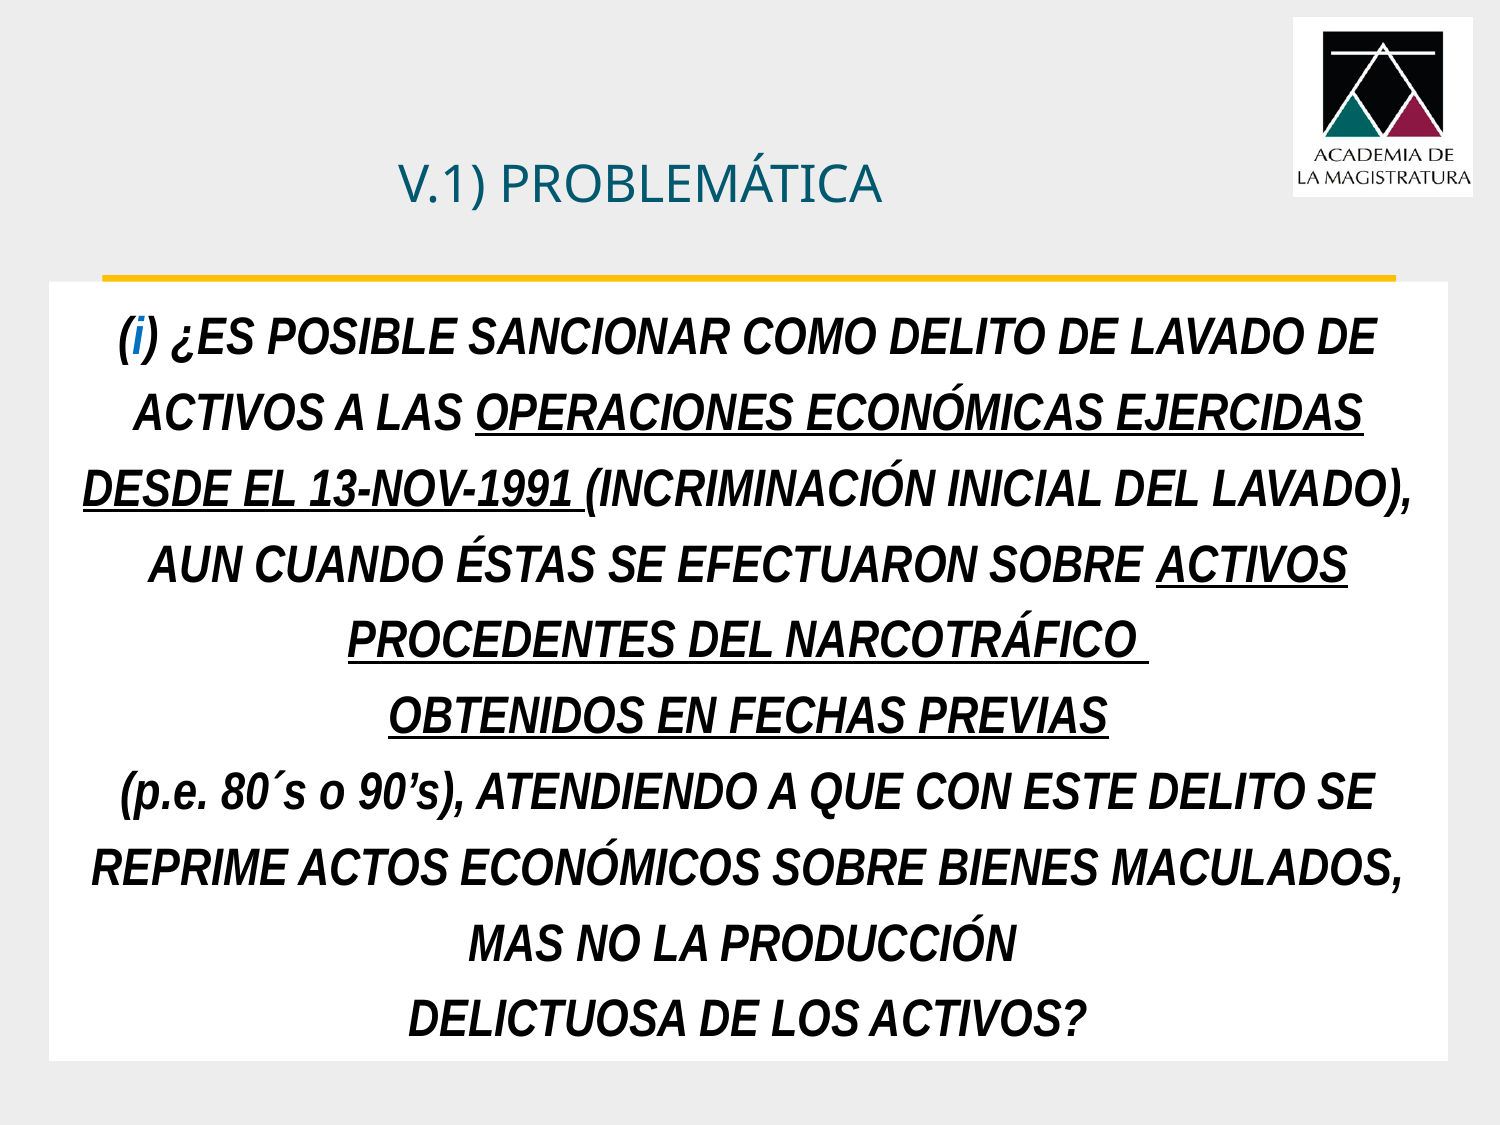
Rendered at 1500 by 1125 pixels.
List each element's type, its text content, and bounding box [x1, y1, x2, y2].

list (i) ¿ES POSIBLE SANCIONAR COMO DELITO DE LAVADO DE ACTIVOS A LAS OPERACIONES ECONÓMICAS EJERCIDAS DESDE EL 13-NOV-1991 (INCRIMINACIÓN INICIAL DEL LAVADO), AUN CUANDO ÉSTAS SE EFECTUARON SOBRE ACTIVOS PROCEDENTES DEL NARCOTRÁFICO OBTENIDOS EN FECHAS PREVIAS (p.e. 80´s o 90’s), ATENDIENDO A QUE CON ESTE DELITO SE REPRIME ACTOS ECONÓMICOS SOBRE BIENES MACULADOS, MAS NO LA PRODUCCIÓN DELICTUOSA DE LOS ACTIVOS? [49, 281, 1448, 1061]
title V.1) Problemática [40, 81, 1241, 282]
picture [1293, 17, 1473, 197]
